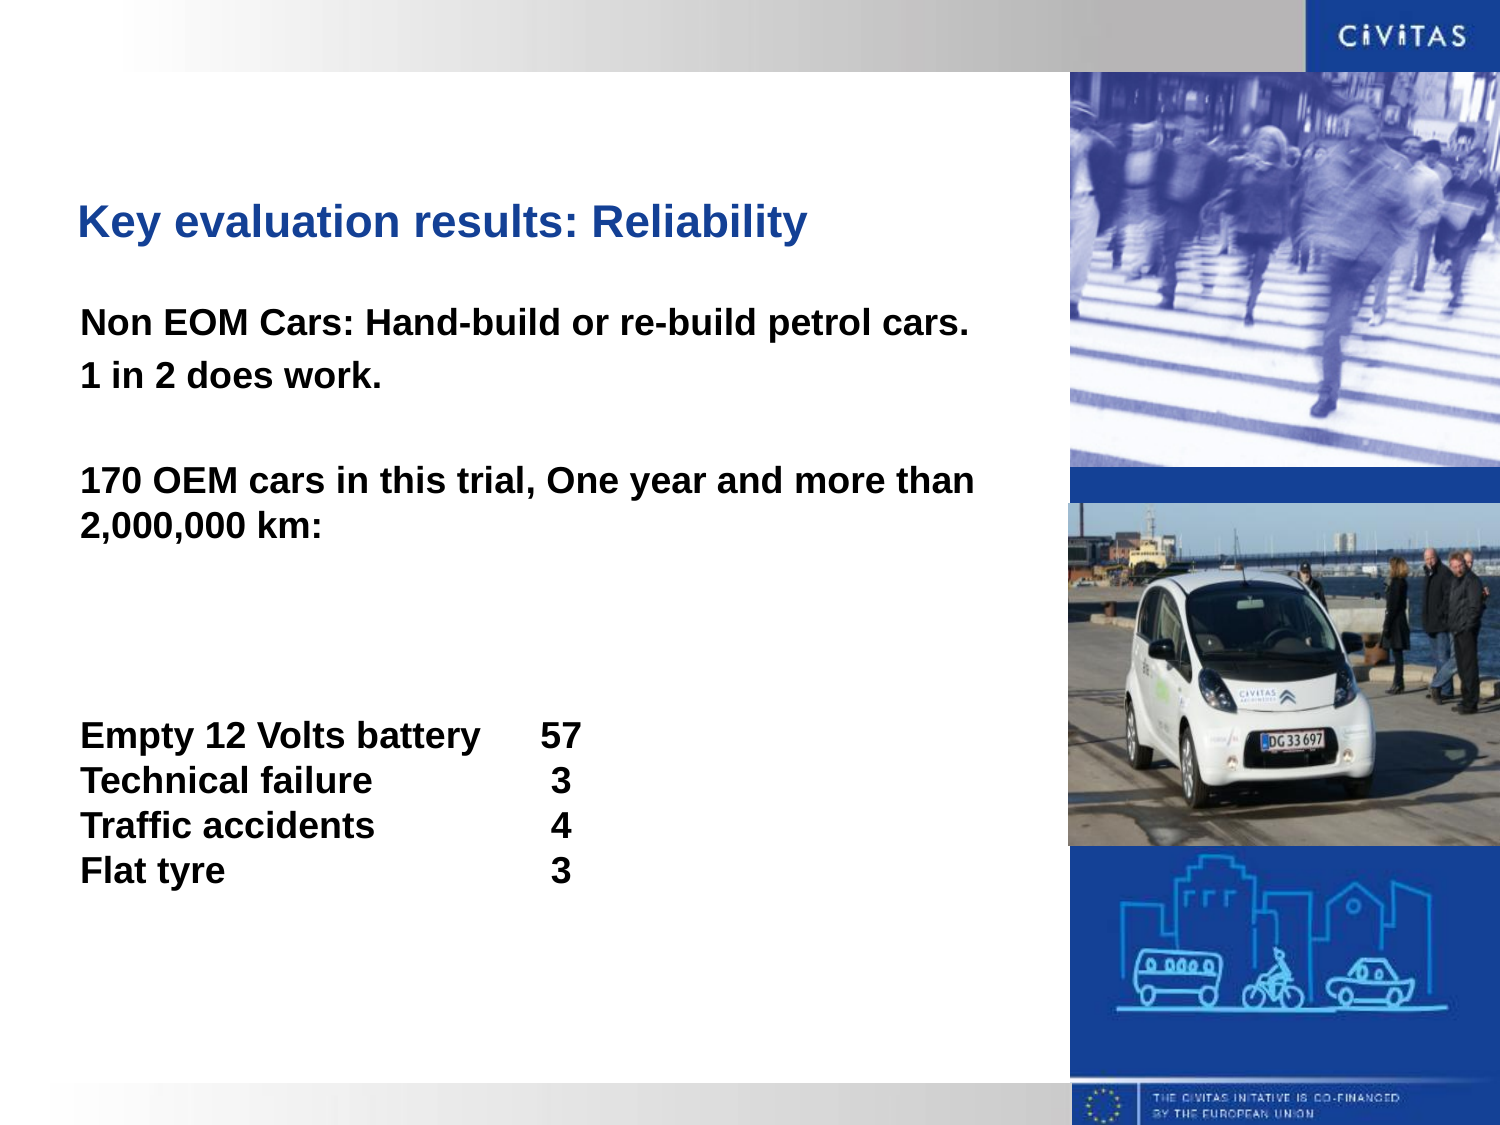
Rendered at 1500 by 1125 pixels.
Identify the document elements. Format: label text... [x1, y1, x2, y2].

picture [50, 0, 1500, 1125]
title Key evaluation results: Reliability [62, 162, 1026, 276]
list Non EOM Cars: Hand-build or re-build petrol cars. 1 in 2 does work. 170 OEM cars in this trial, One year and more than 2,000,000 km: Empty 12 Volts battery 57 Technical failure 3 Traffic accidents 4 Flat tyre 3 [64, 290, 1028, 942]
